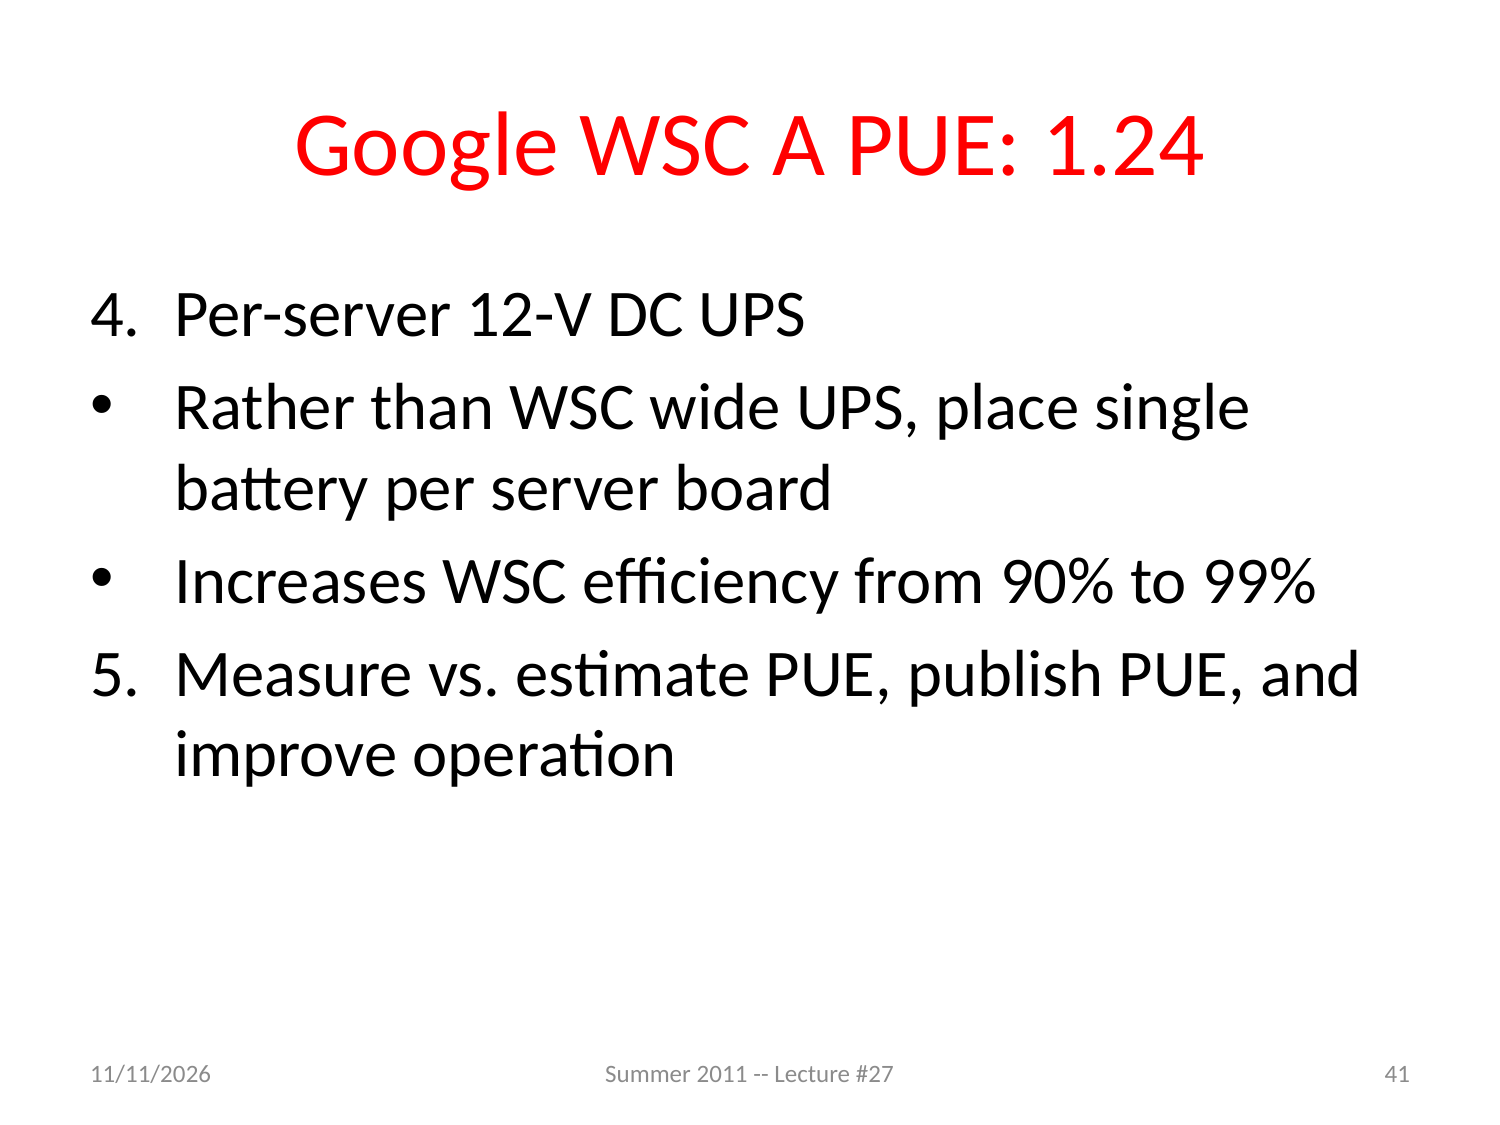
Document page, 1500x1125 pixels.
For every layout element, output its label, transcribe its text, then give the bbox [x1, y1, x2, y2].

footer Summer 2011 -- Lecture #27 [512, 1042, 988, 1103]
slide_number 41 [1074, 1042, 1425, 1103]
title Google WSC A PUE: 1.24 [75, 45, 1425, 233]
list Per-server 12-V DC UPS Rather than WSC wide UPS, place single battery per server board Increases WSC efficiency from 90% to 99% Measure vs. estimate PUE, publish PUE, and improve operation [75, 262, 1425, 1005]
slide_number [75, 1042, 425, 1103]
